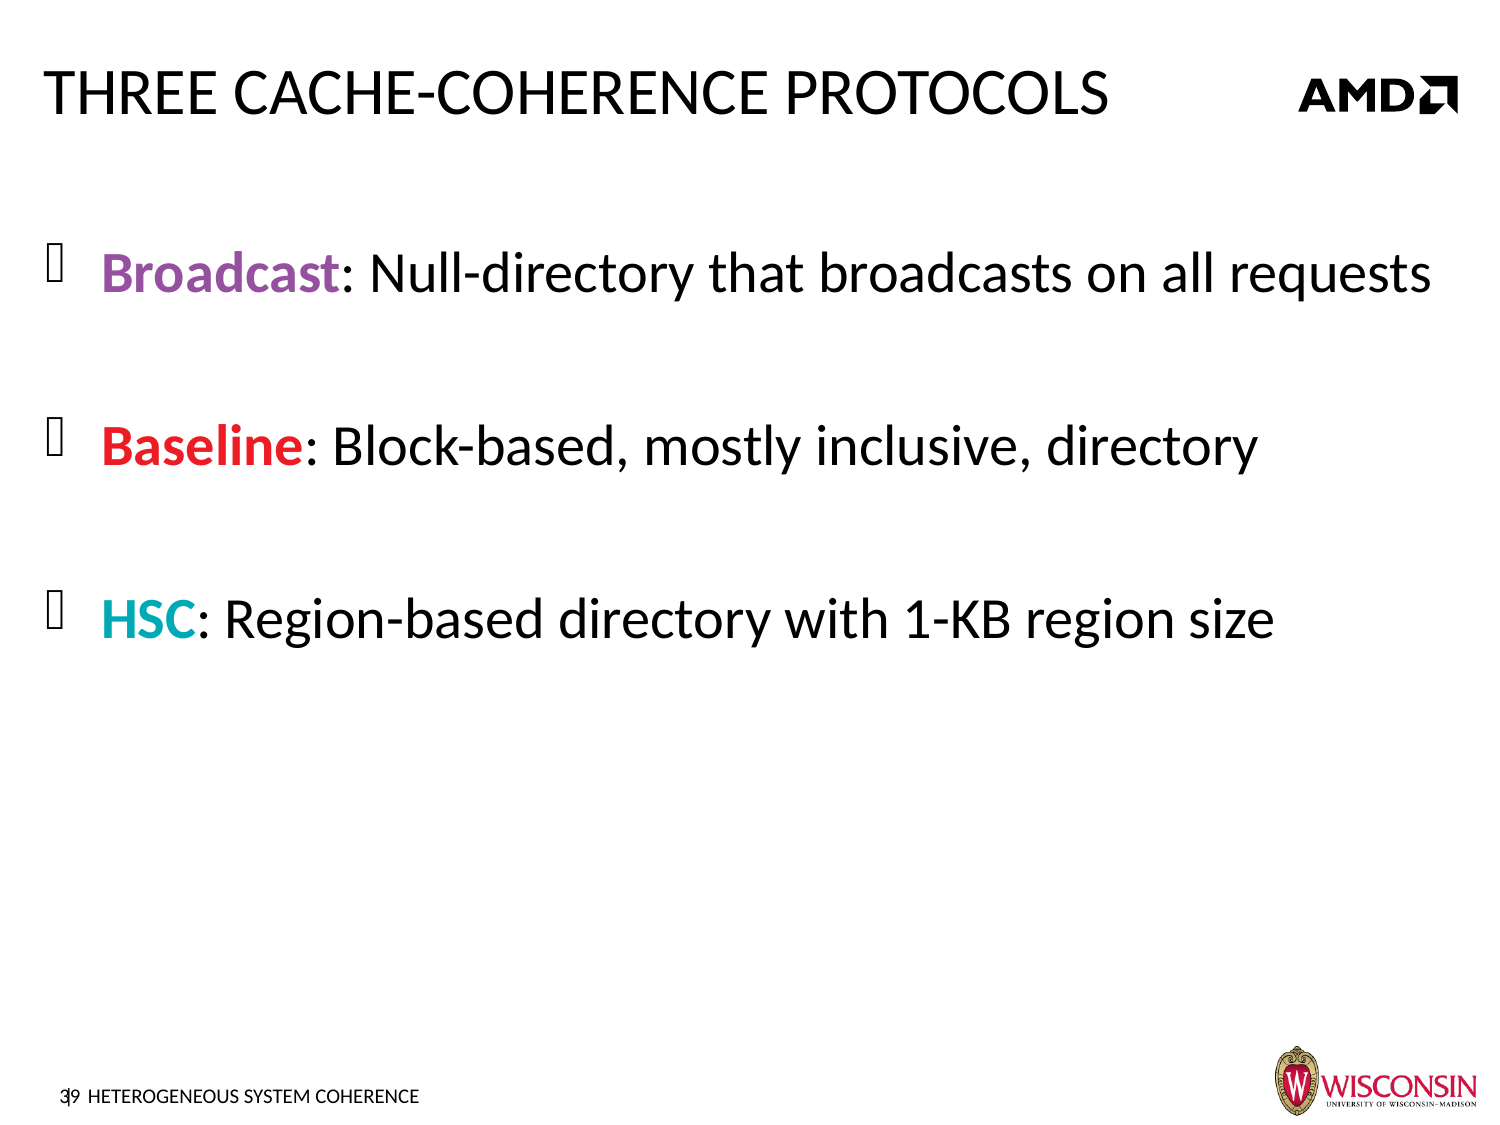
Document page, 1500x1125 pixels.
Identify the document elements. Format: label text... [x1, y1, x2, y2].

title Three cache-coherence protocols [43, 50, 1304, 129]
picture [1275, 1046, 1477, 1116]
list Broadcast: Null-directory that broadcasts on all requests Baseline: Block-based, mostly inclusive, directory HSC: Region-based directory with 1-KB region size [45, 226, 1455, 1037]
